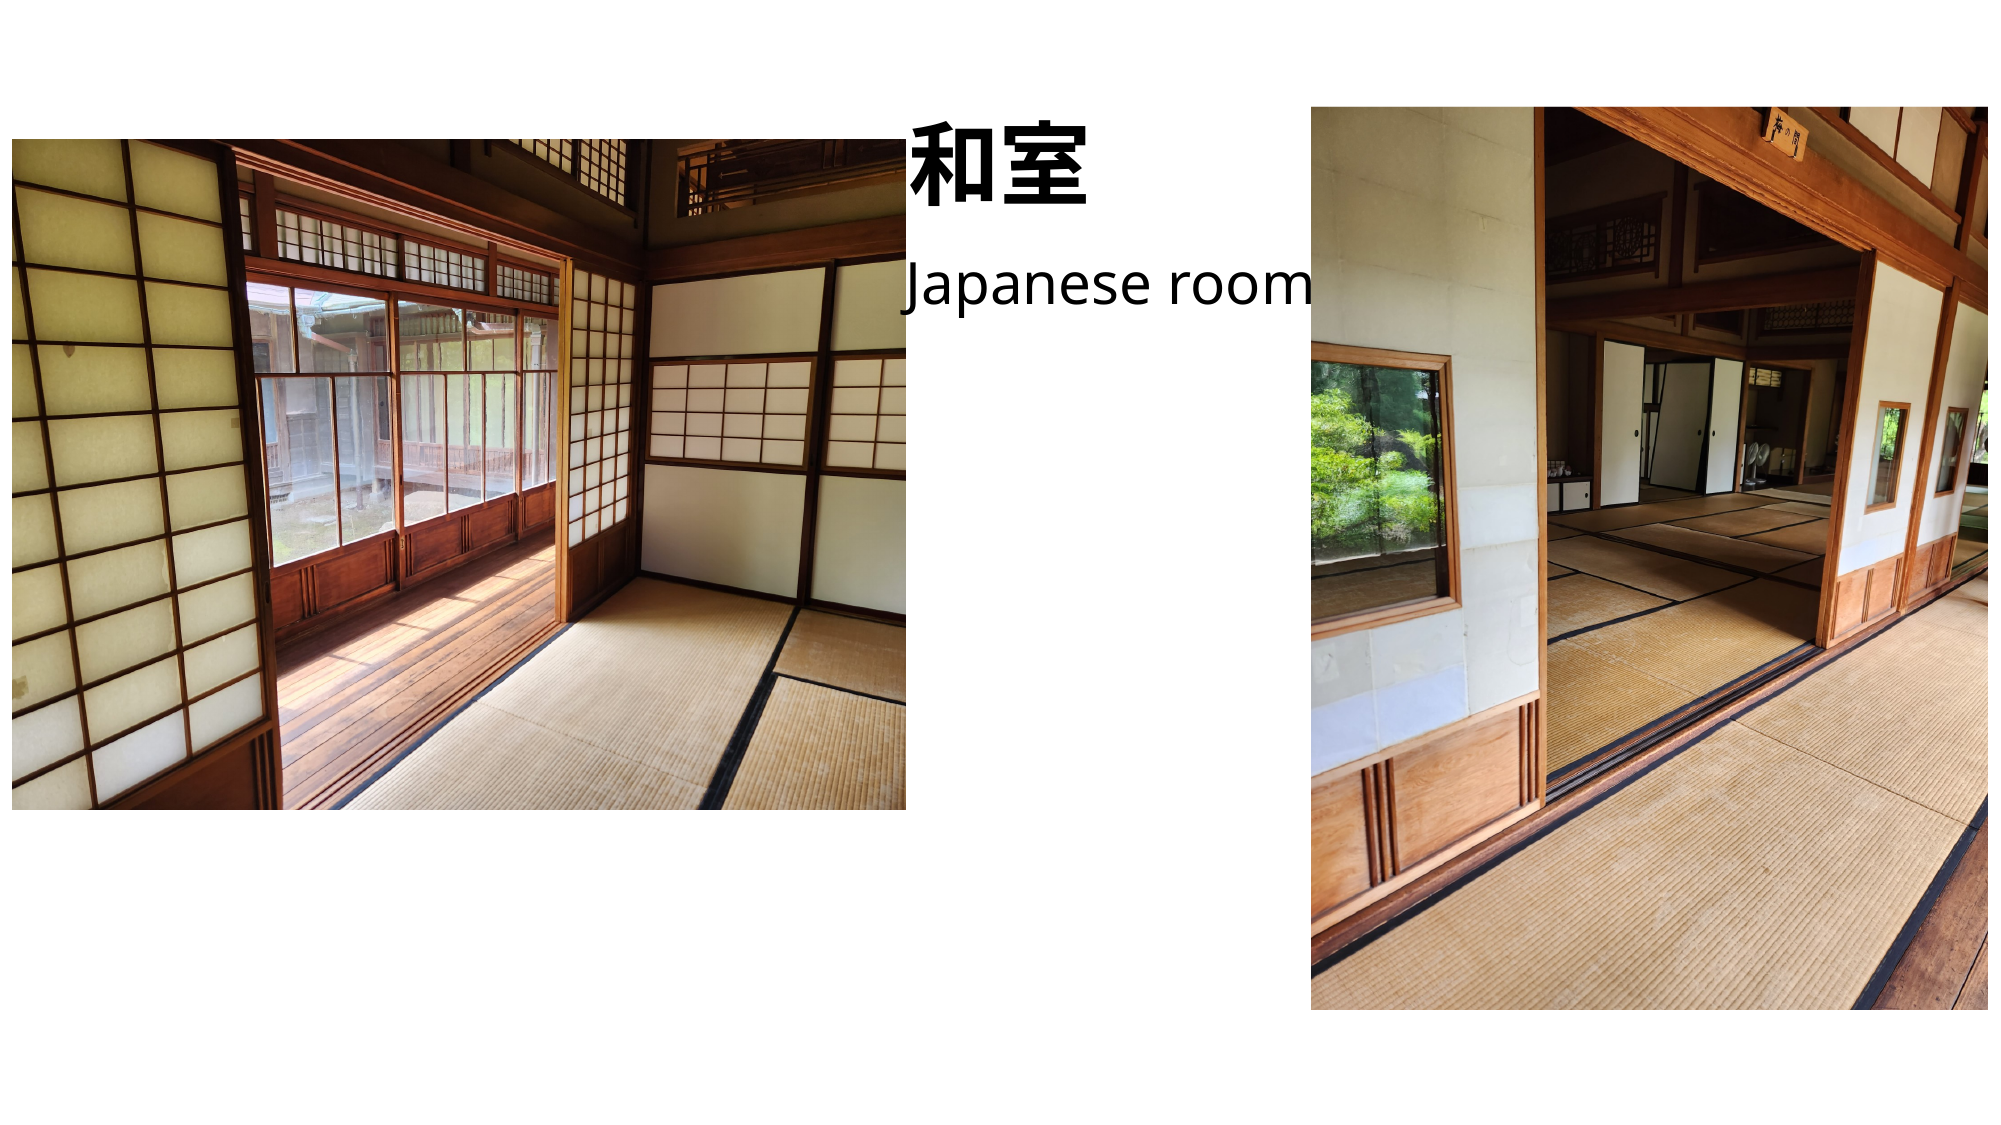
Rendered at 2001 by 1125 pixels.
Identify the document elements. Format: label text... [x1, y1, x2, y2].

picture [1197, 108, 2000, 1009]
text_box Japanese room [906, 238, 1197, 324]
title 和室 [137, 59, 1863, 238]
picture [12, 139, 906, 810]
